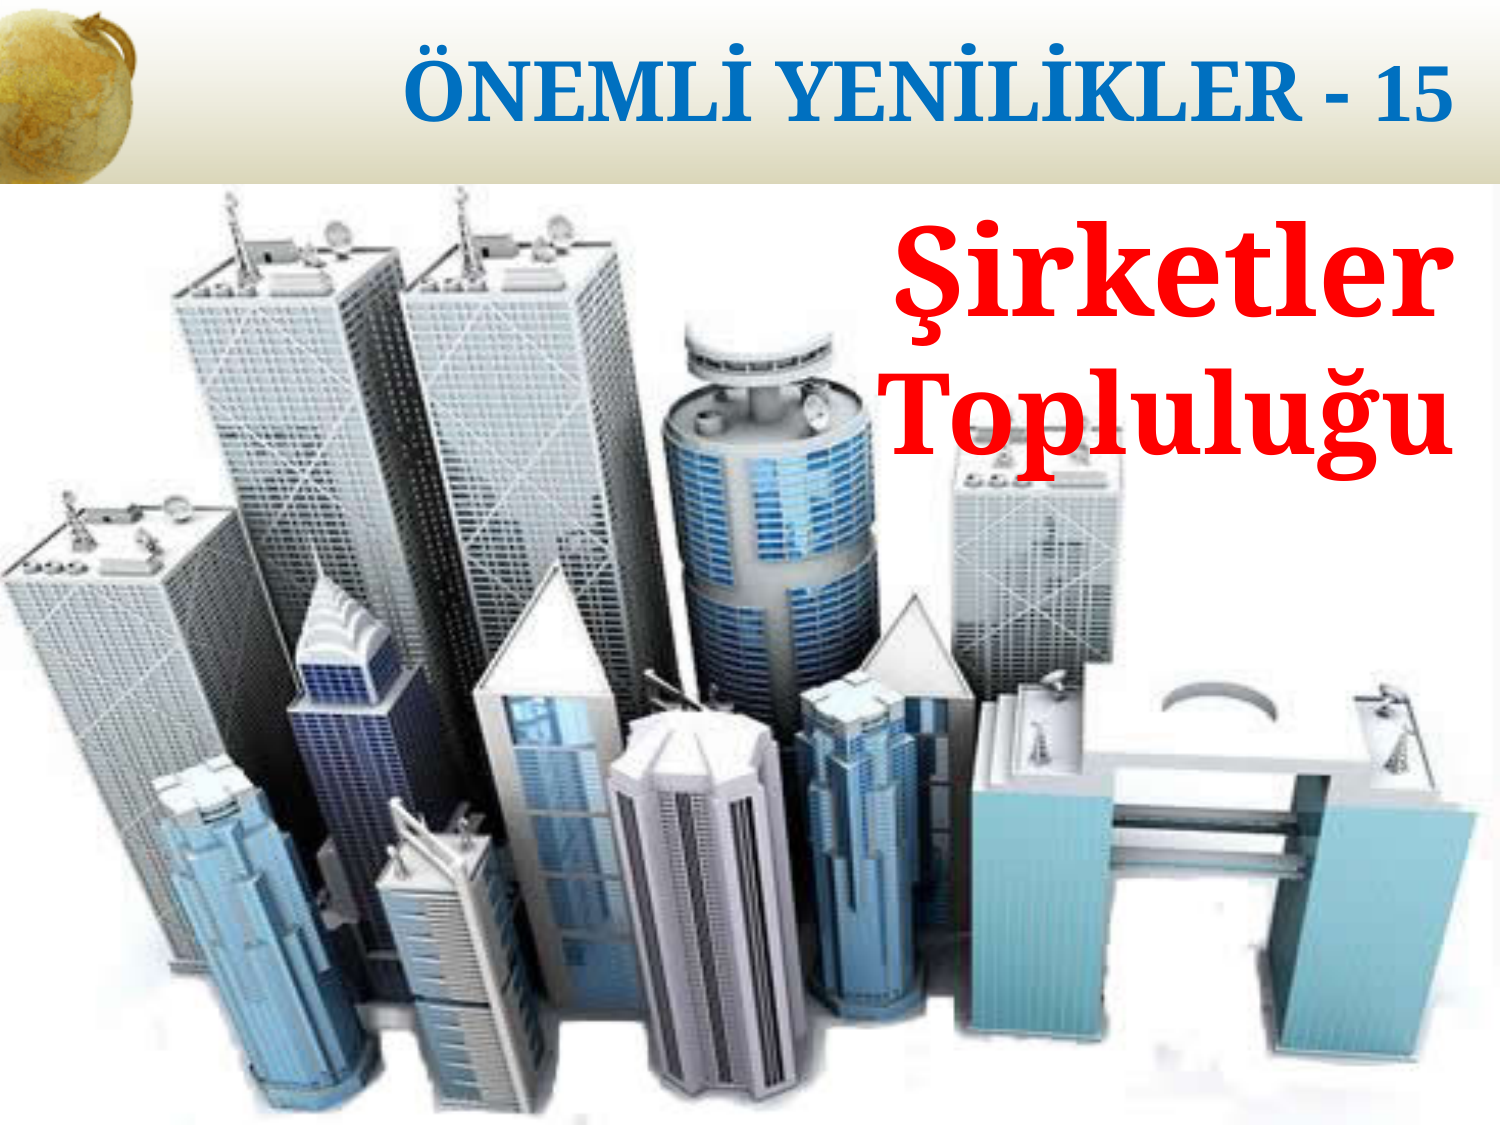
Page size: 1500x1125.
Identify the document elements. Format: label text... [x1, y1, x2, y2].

picture [0, 0, 1500, 1125]
text_box ÖNEMLİ YENİLİKLER - 15 [159, 30, 1471, 146]
